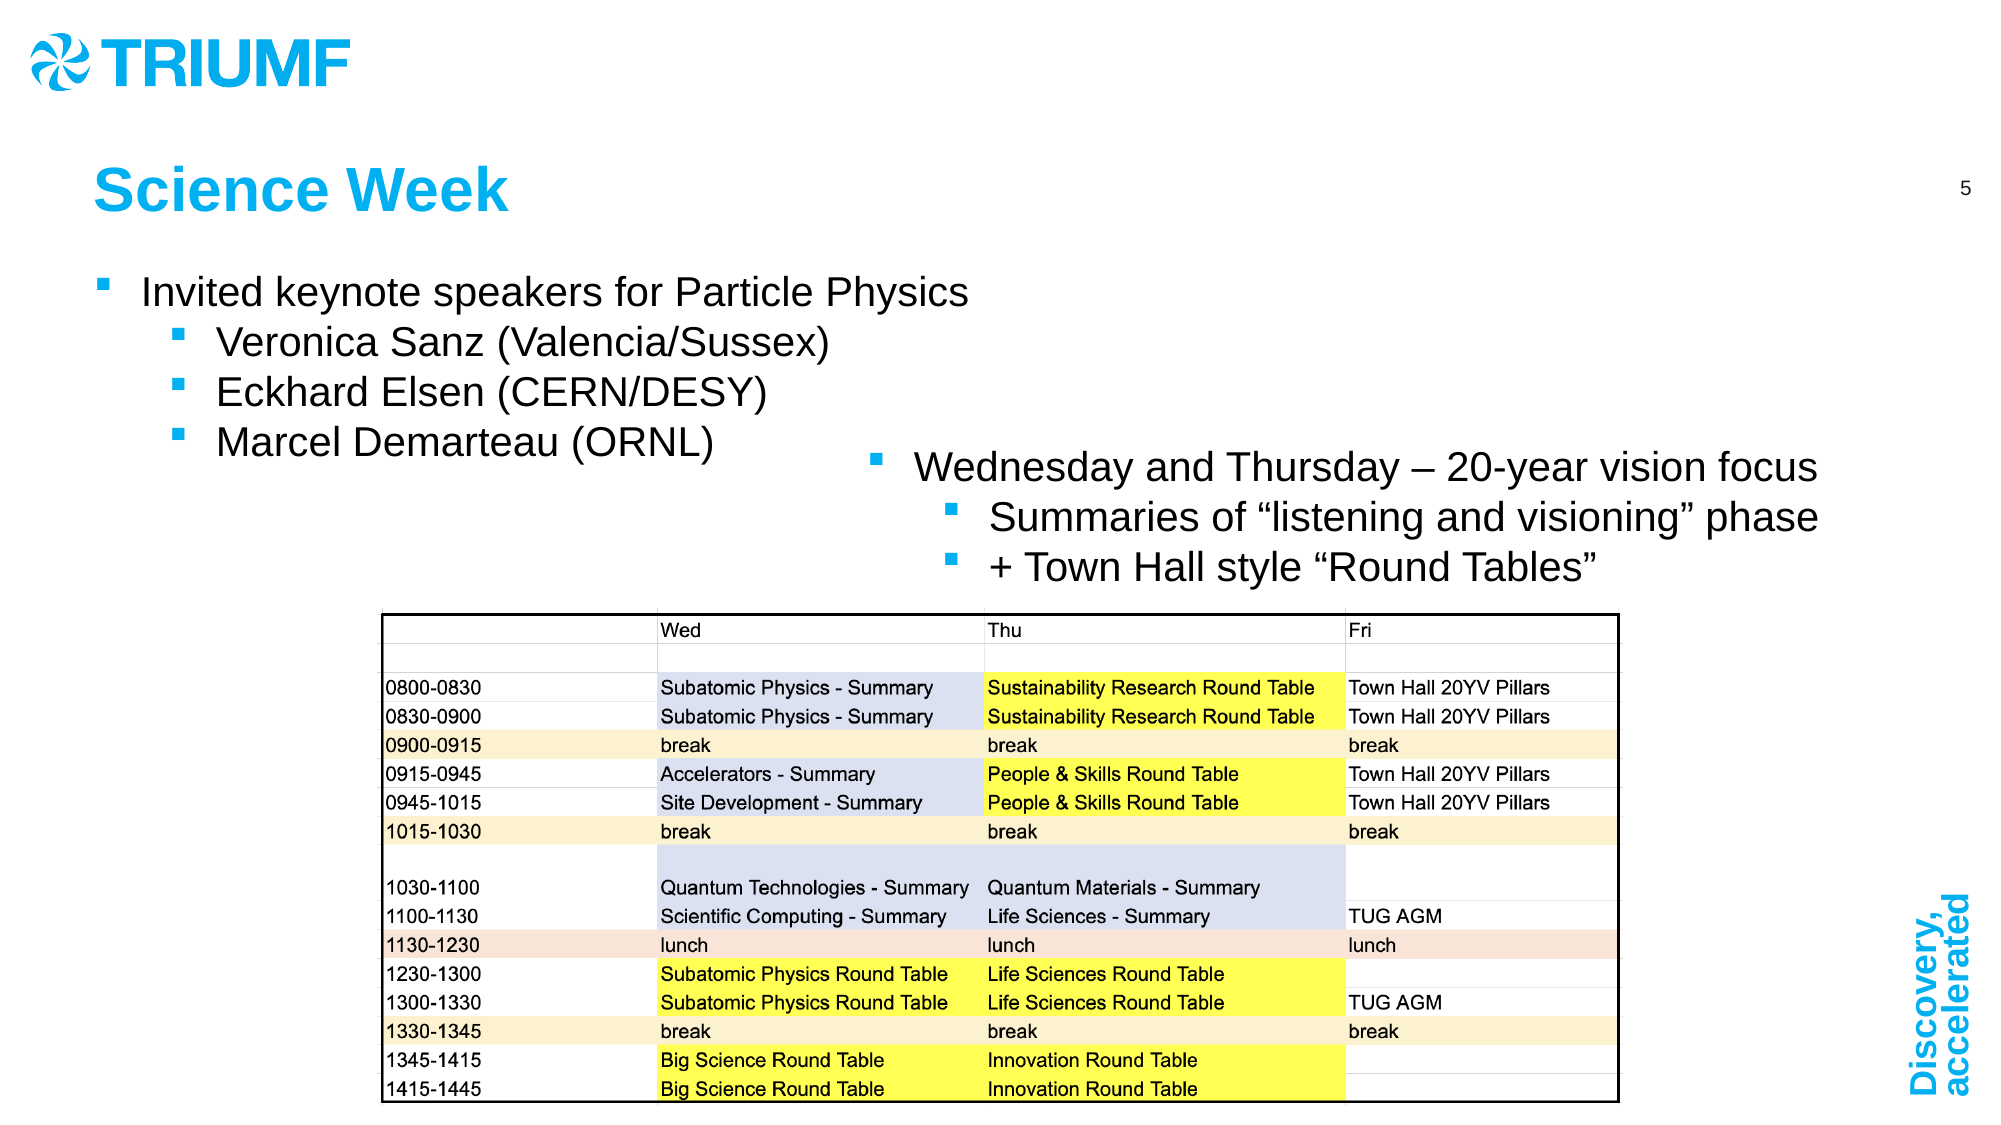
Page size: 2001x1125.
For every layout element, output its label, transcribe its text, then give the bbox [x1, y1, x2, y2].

picture [377, 608, 1623, 1105]
text_box Invited keynote speakers for Particle Physics Veronica Sanz (Valencia/Sussex) Eckhard Elsen (CERN/DESY) Marcel Demarteau (ORNL) [79, 264, 1712, 472]
picture [30, 33, 350, 91]
text_box Science Week [79, 150, 1809, 264]
text_box Wednesday and Thursday – 20-year vision focus Summaries of “listening and visioning” phase + Town Hall style “Round Tables” [851, 381, 2000, 597]
